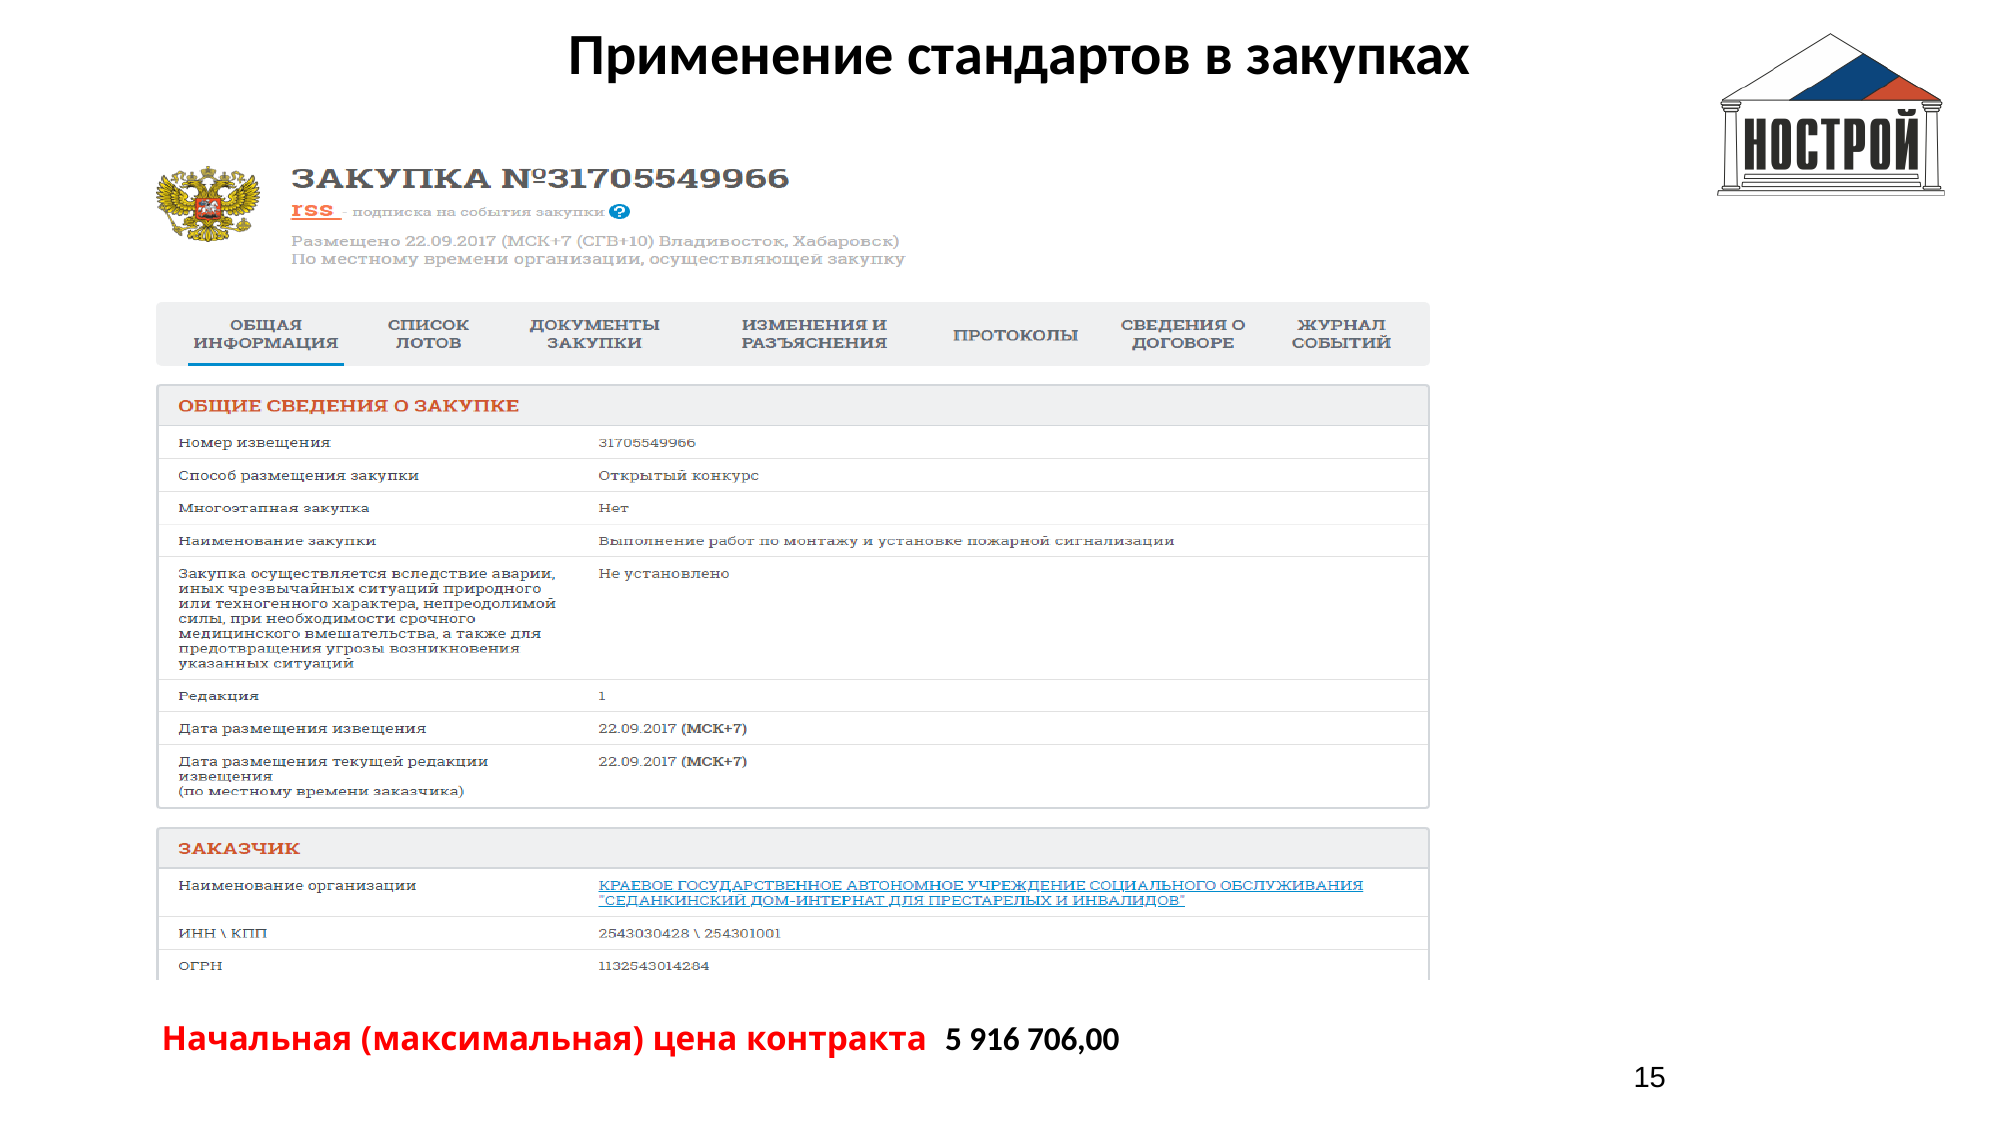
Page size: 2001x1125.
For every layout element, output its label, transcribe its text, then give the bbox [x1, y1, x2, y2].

text_box Применение стандартов в закупках [340, 8, 1699, 94]
text_box Начальная (максимальная) цена контракта 5 916 706,00 [146, 1010, 1506, 1065]
picture [1716, 33, 1945, 196]
text_box 15 [1330, 1051, 1681, 1125]
picture [99, 151, 1623, 980]
